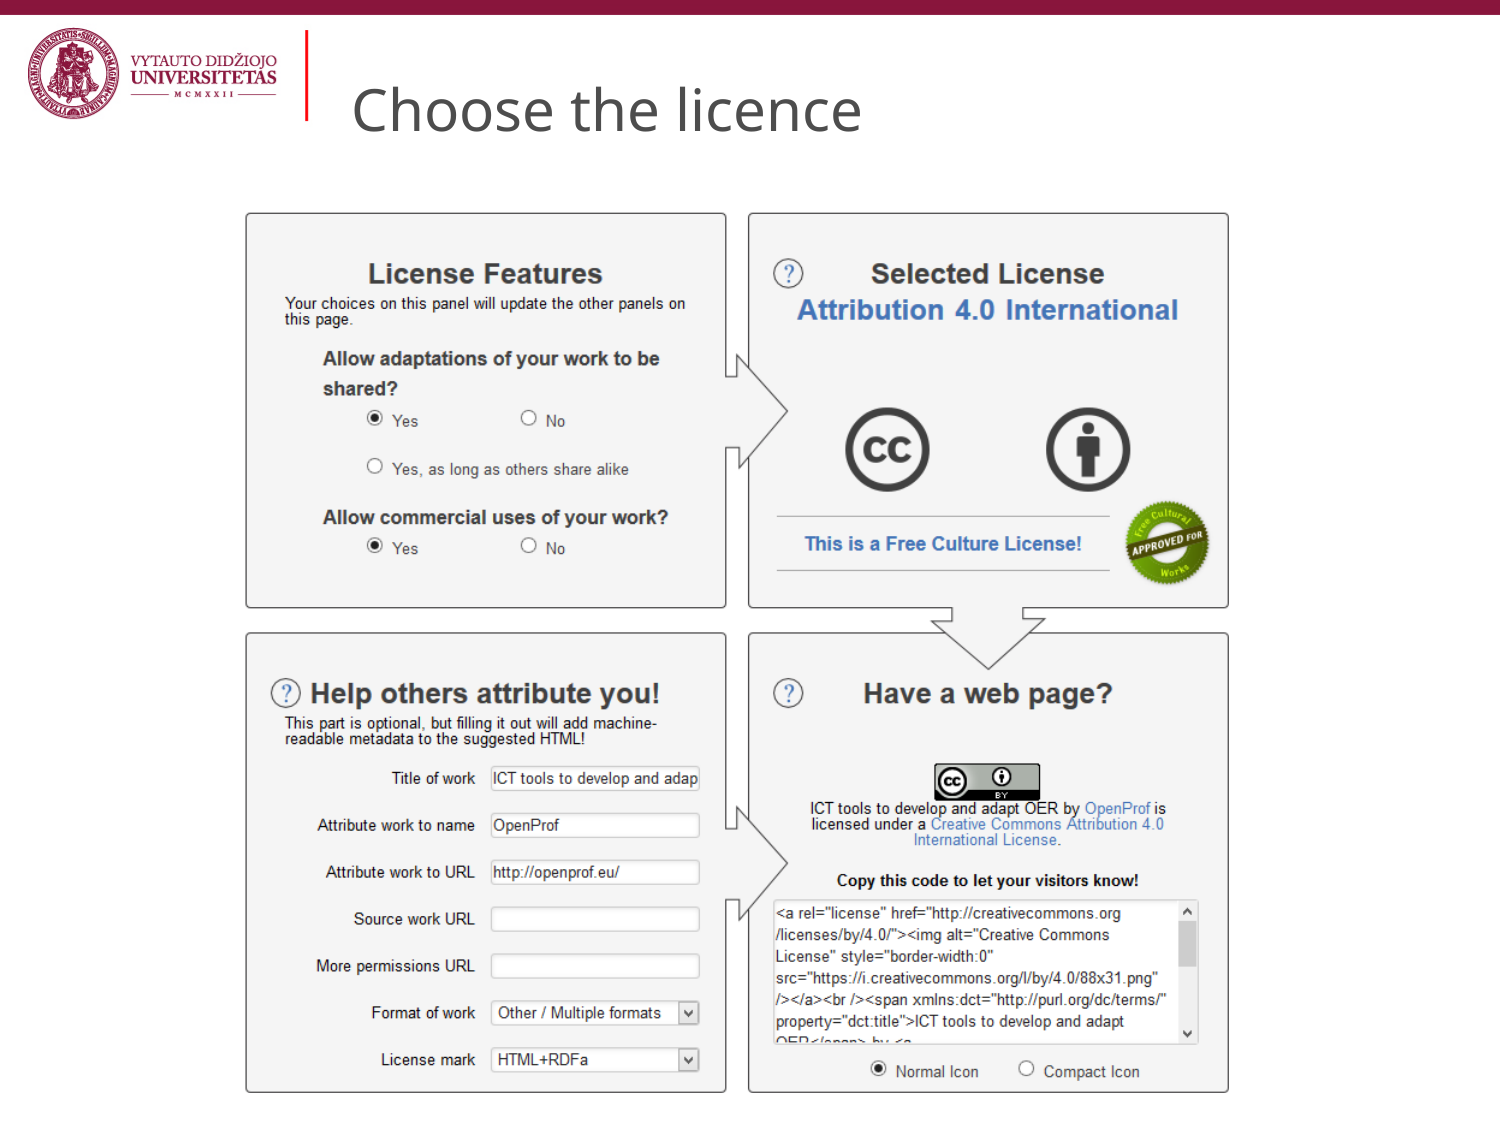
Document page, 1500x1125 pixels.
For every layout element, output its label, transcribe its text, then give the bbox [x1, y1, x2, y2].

title Choose the licence [336, 54, 1459, 161]
picture [0, 0, 1500, 1125]
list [241, 207, 1235, 1099]
